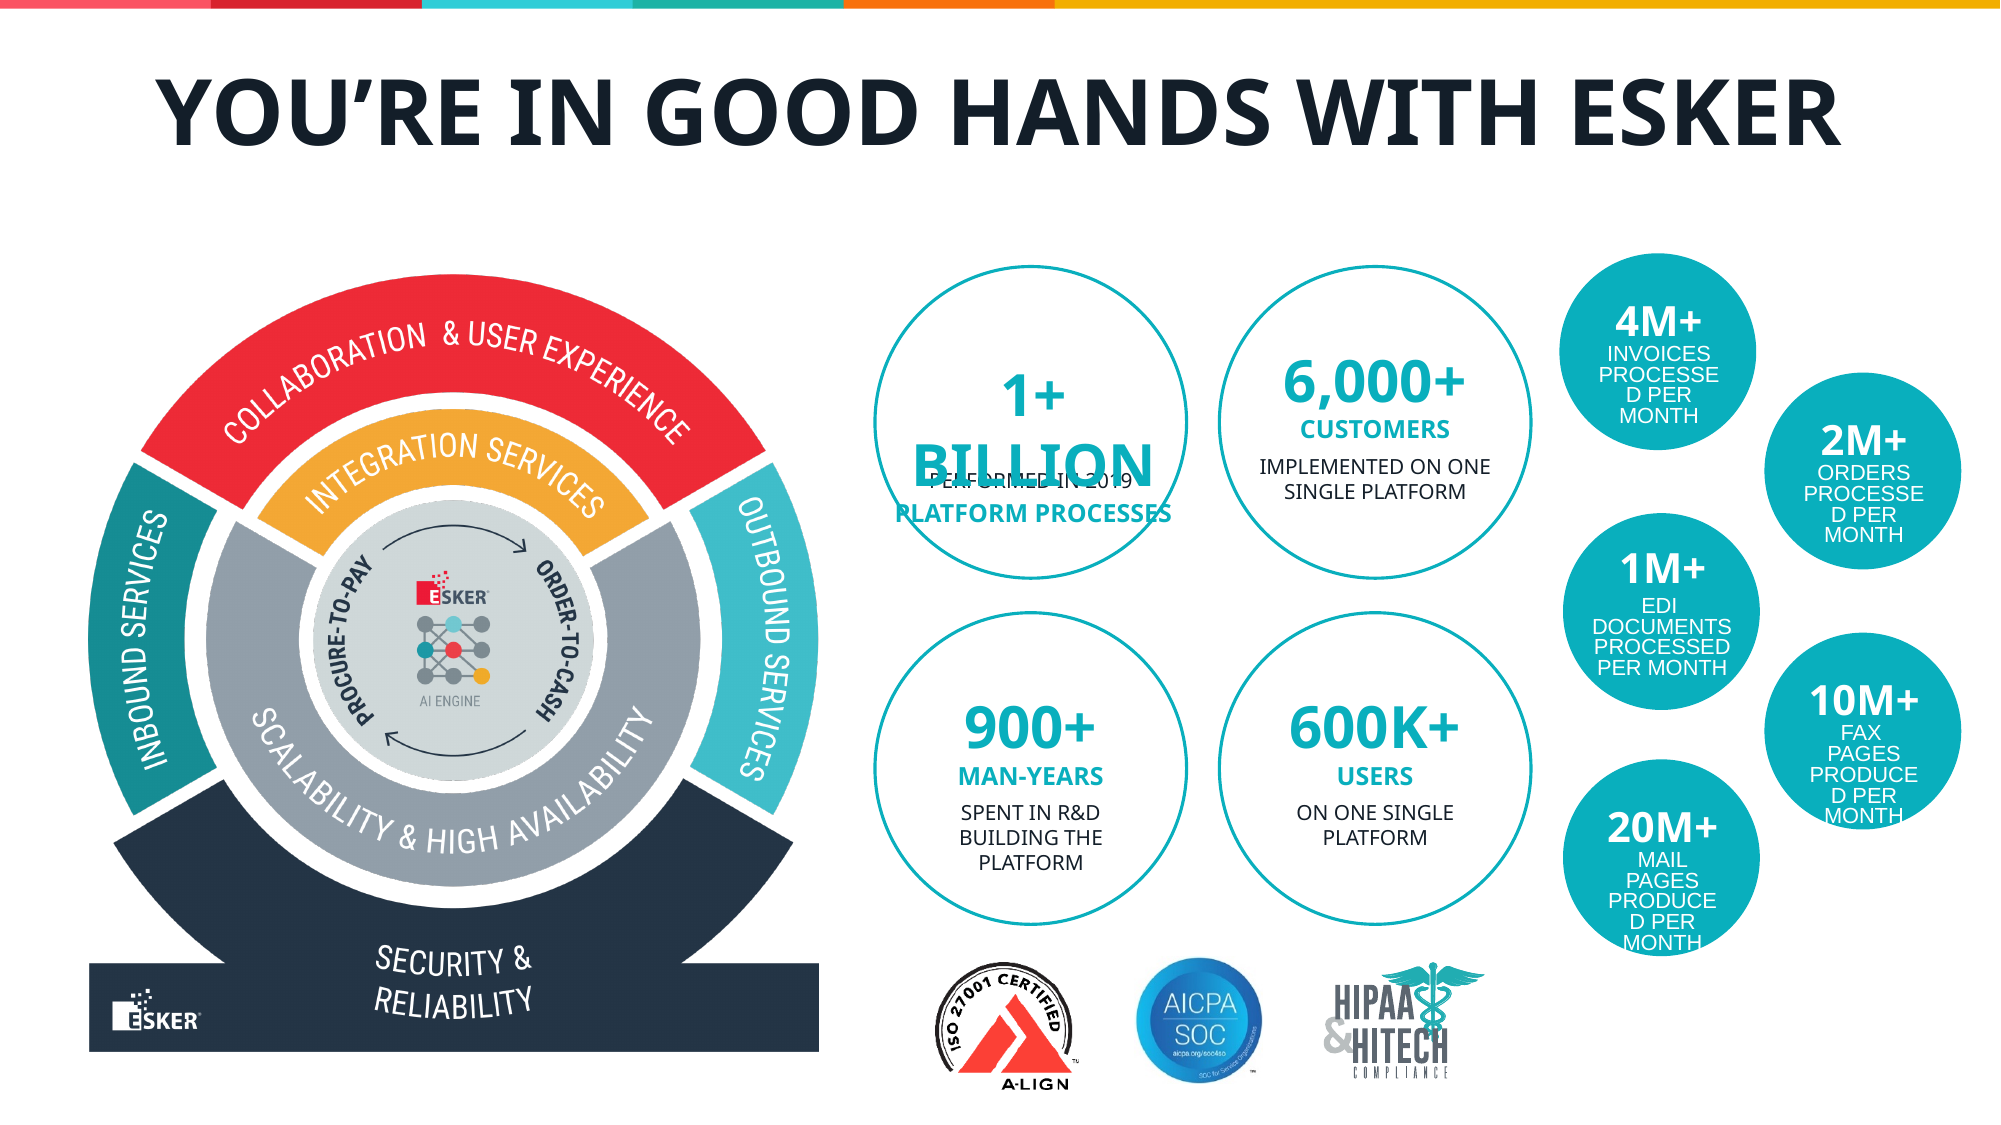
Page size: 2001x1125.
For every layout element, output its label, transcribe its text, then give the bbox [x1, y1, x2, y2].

text_box YOU’RE IN GOOD HANDS WITH ESKER [80, 59, 1920, 160]
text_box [1561, 513, 1764, 710]
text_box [0, 0, 2000, 9]
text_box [1219, 266, 1531, 579]
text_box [1219, 612, 1531, 925]
picture [88, 274, 819, 1052]
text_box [874, 612, 1187, 925]
picture [1134, 956, 1263, 1084]
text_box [1764, 372, 1962, 570]
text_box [1559, 253, 1757, 451]
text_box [935, 962, 1485, 1090]
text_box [1562, 759, 1760, 957]
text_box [874, 266, 1193, 579]
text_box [1764, 632, 1962, 830]
